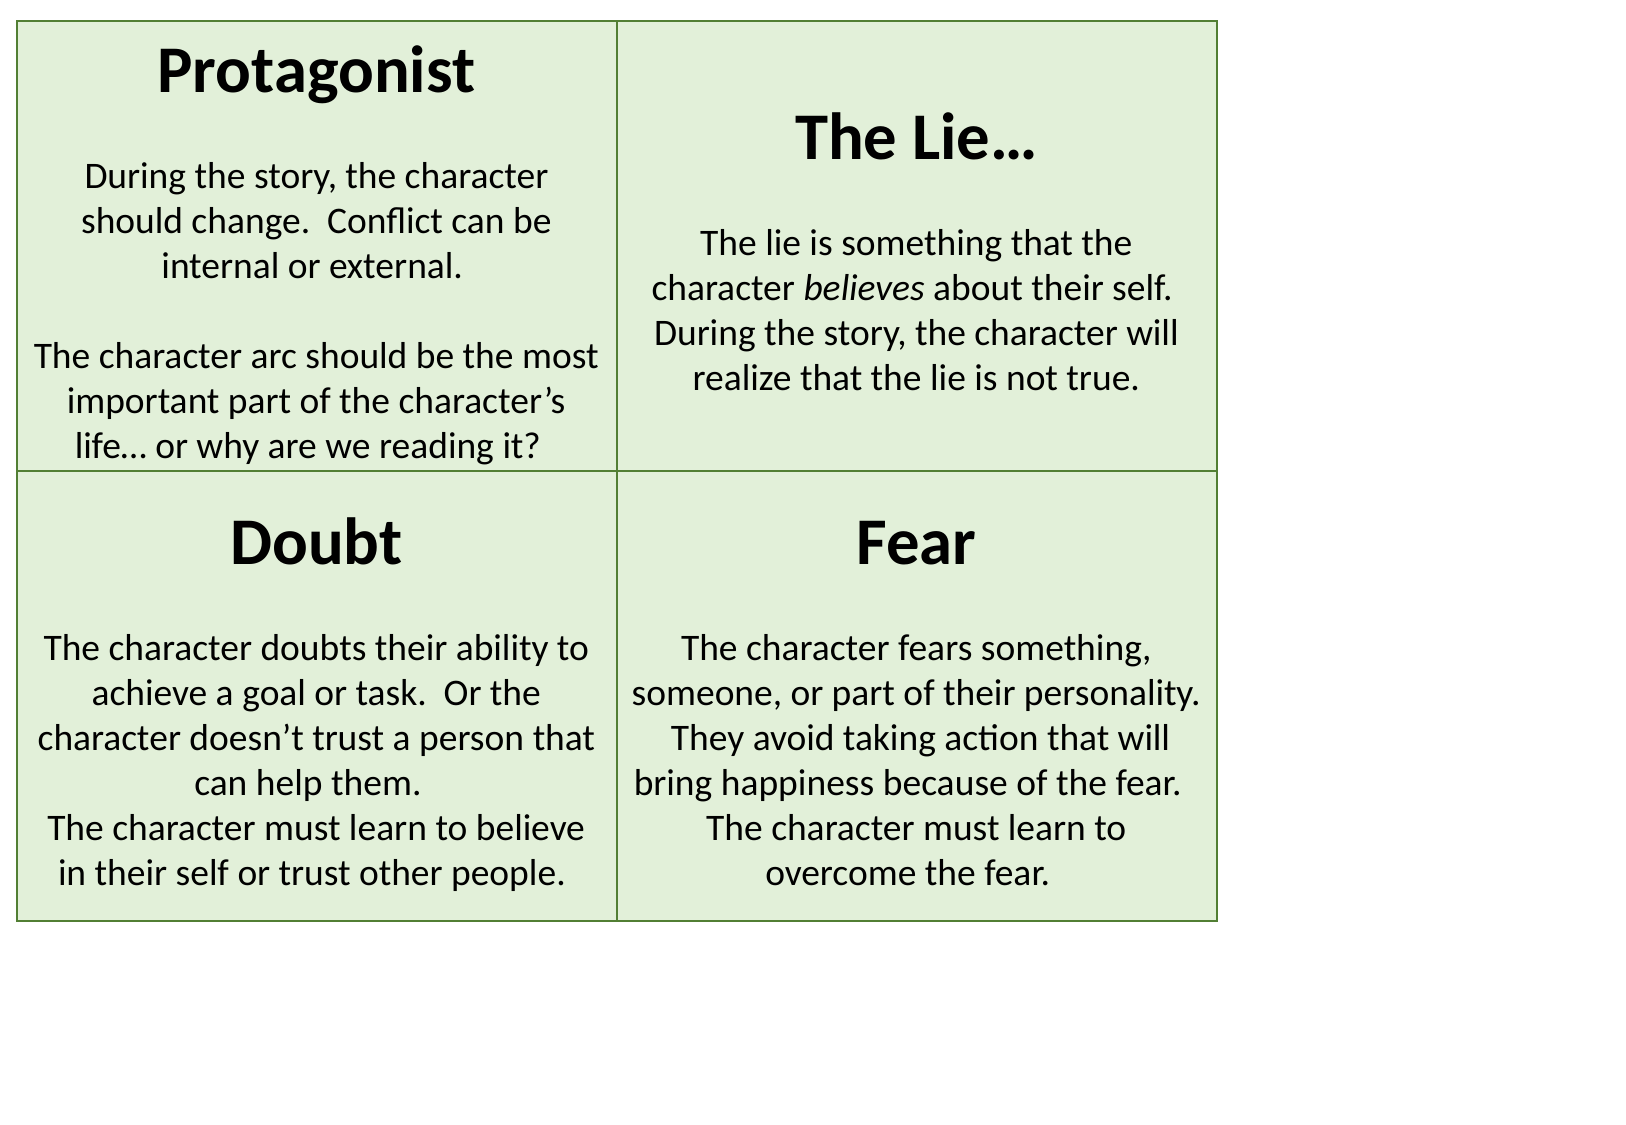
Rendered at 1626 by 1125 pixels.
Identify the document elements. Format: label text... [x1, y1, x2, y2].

text_box Doubt The character doubts their ability to achieve a goal or task. Or the character doesn’t trust a person that can help them. The character must learn to believe in their self or trust other people. [16, 470, 616, 922]
text_box Protagonist During the story, the character should change. Conflict can be internal or external. The character arc should be the most important part of the character’s life… or why are we reading it? [16, 20, 616, 470]
text_box Fear The character fears something, someone, or part of their personality. They avoid taking action that will bring happiness because of the fear. The character must learn to overcome the fear. [616, 470, 1218, 922]
text_box The Lie… The lie is something that the character believes about their self. During the story, the character will realize that the lie is not true. [616, 20, 1218, 470]
